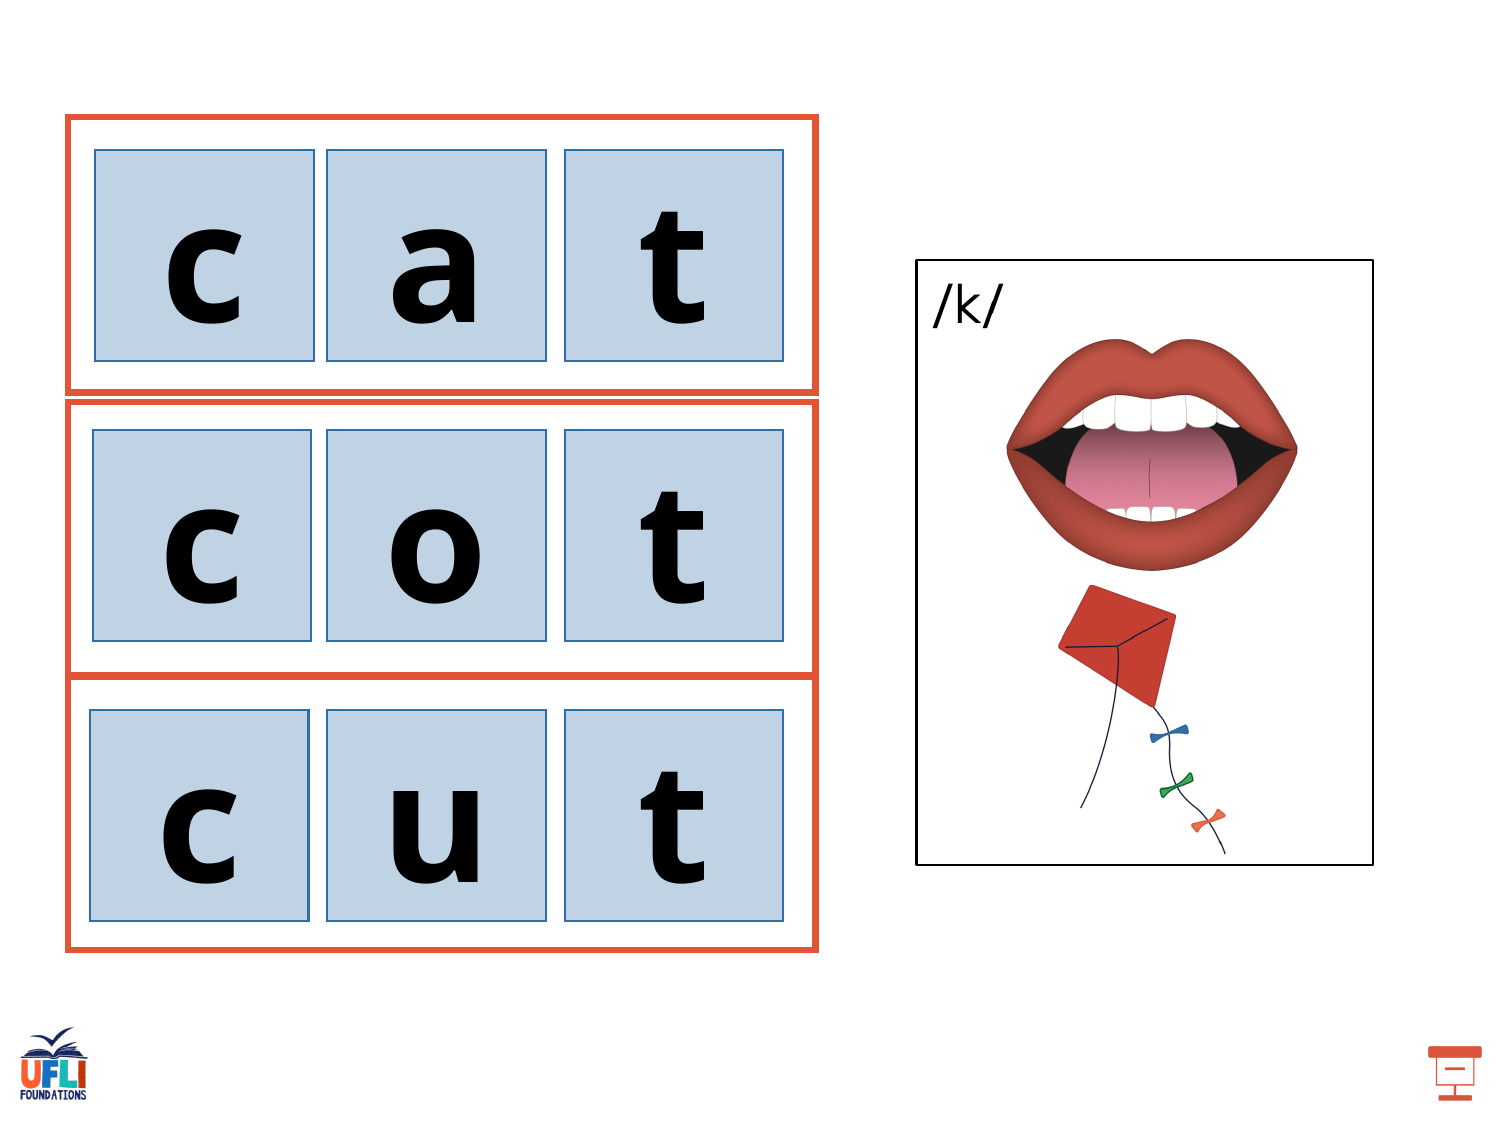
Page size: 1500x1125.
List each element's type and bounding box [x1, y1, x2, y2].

text_box [67, 401, 816, 674]
picture [1427, 1043, 1484, 1104]
picture [917, 260, 1372, 864]
picture [16, 1027, 90, 1103]
text_box [67, 674, 816, 951]
text_box [67, 116, 816, 394]
